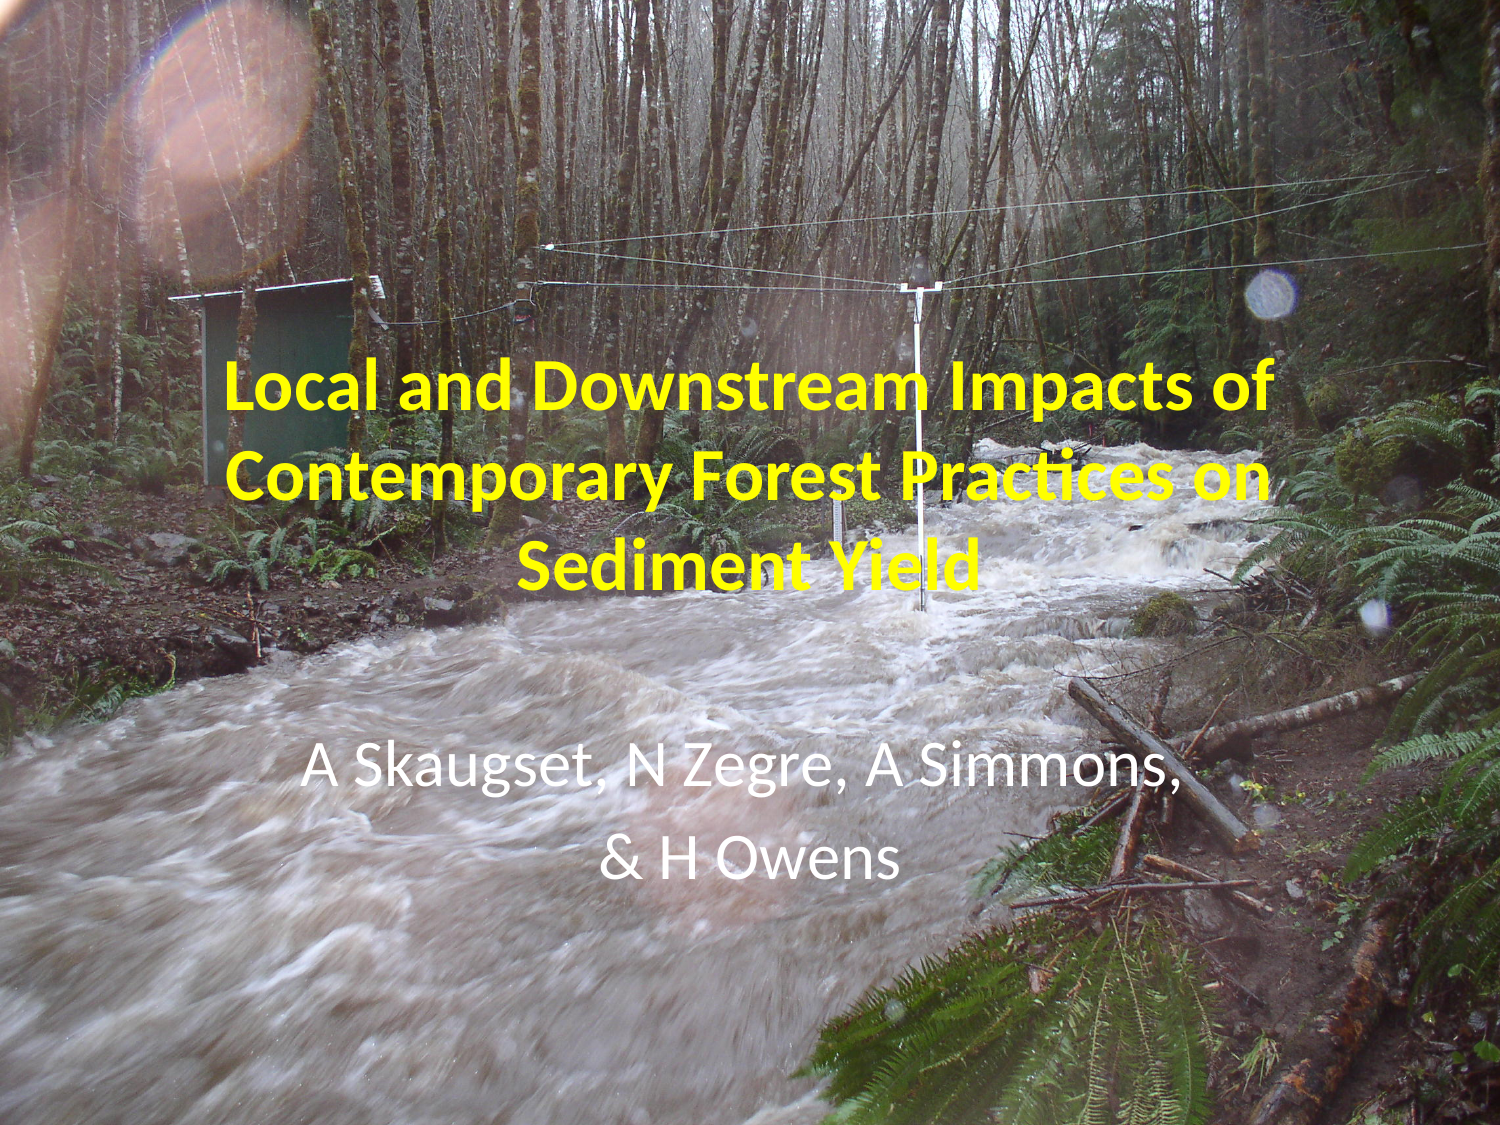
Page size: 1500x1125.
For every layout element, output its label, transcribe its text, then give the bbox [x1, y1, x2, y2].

picture [0, 0, 1500, 1125]
title Local and Downstream Impacts of Contemporary Forest Practices on Sediment Yield [112, 349, 1388, 591]
subtitle A Skaugset, N Zegre, A Simmons, & H Owens [225, 712, 1275, 1000]
